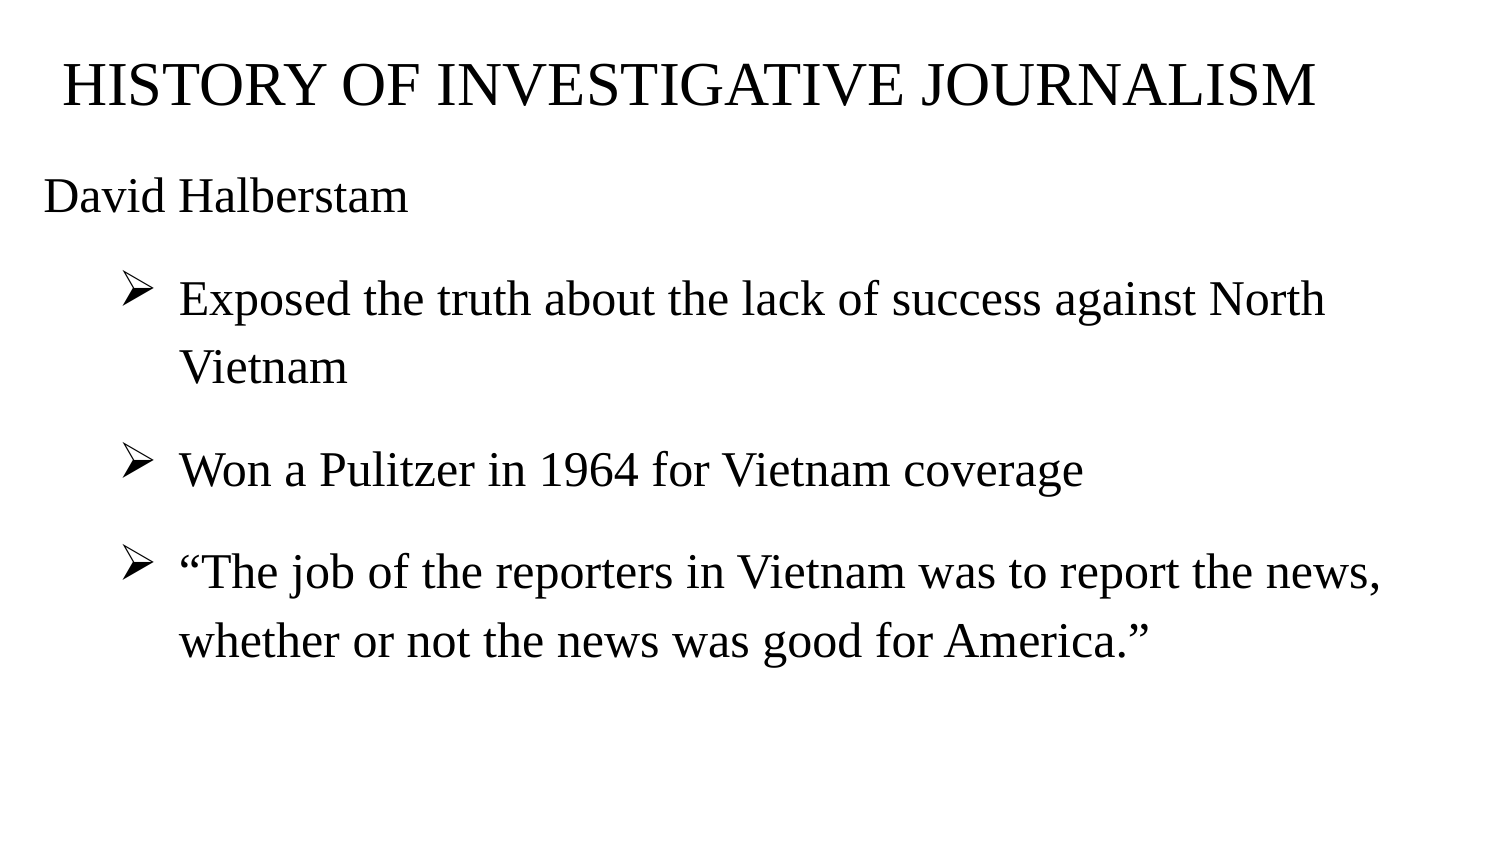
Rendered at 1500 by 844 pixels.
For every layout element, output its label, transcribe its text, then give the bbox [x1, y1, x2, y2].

title HISTORY OF INVESTIGATIVE JOURNALISM [47, 28, 1445, 123]
list David Halberstam Exposed the truth about the lack of success against North Vietnam Won a Pulitzer in 1964 for Vietnam coverage “The job of the reporters in Vietnam was to report the news, whether or not the news was good for America.” [13, 138, 1474, 796]
